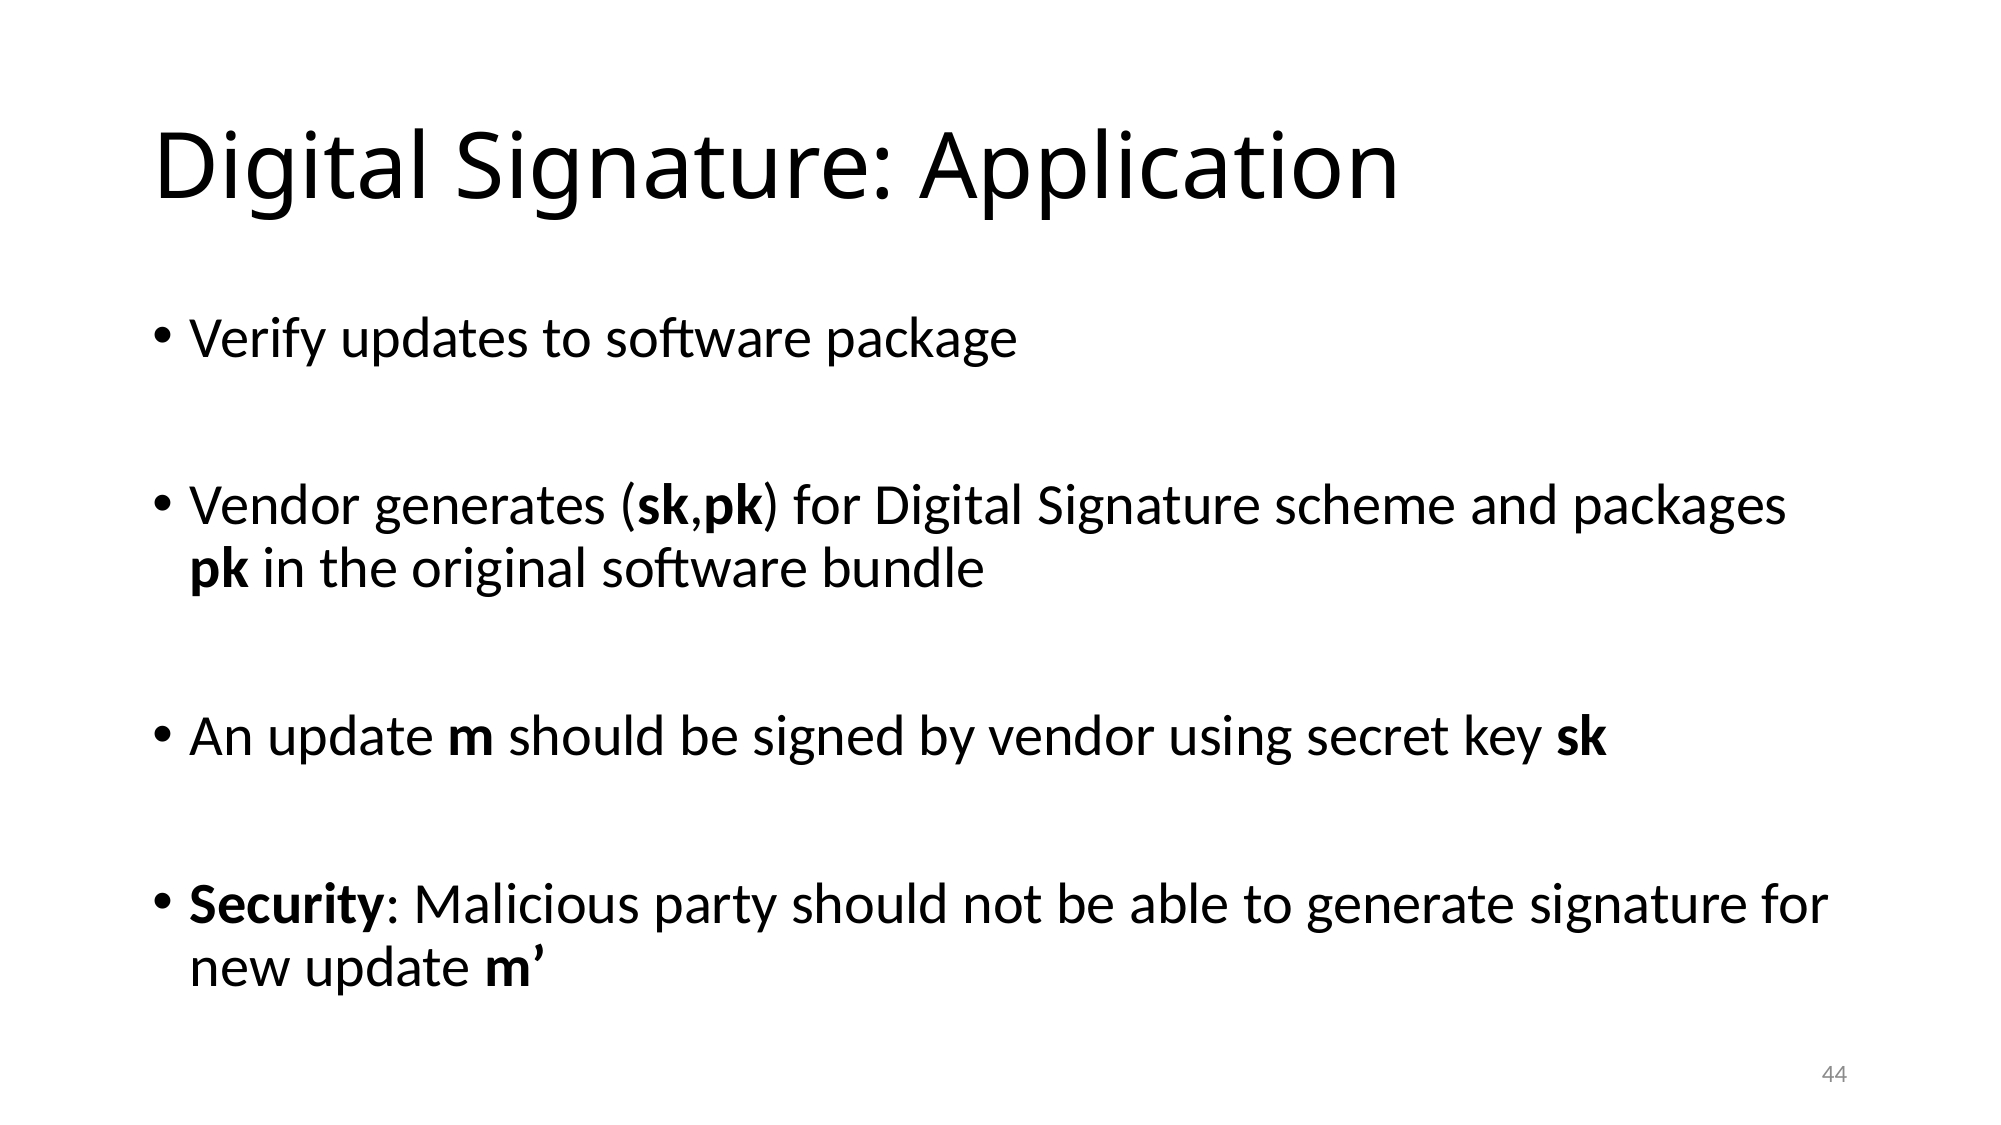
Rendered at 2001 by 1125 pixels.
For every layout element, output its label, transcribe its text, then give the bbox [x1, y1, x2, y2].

title Digital Signature: Application [137, 59, 1863, 278]
list Verify updates to software package Vendor generates (sk,pk) for Digital Signature scheme and packages pk in the original software bundle An update m should be signed by vendor using secret key sk Security: Malicious party should not be able to generate signature for new update m’ [137, 299, 1863, 1014]
slide_number 44 [1412, 1042, 1863, 1103]
